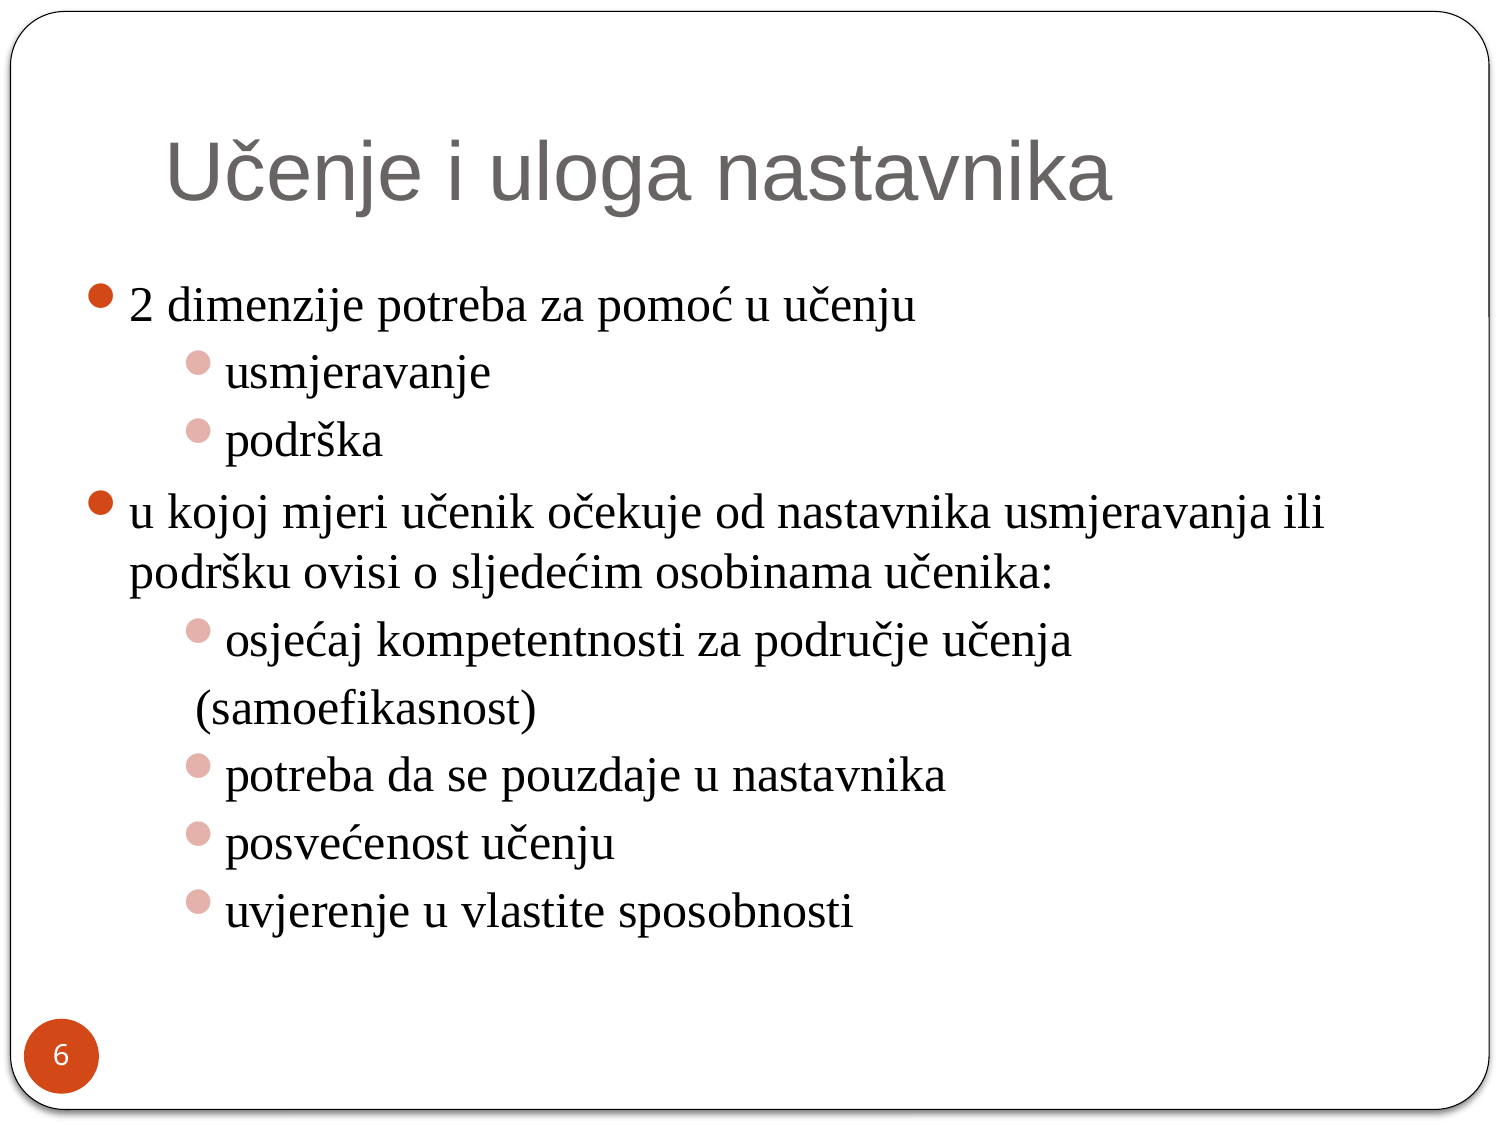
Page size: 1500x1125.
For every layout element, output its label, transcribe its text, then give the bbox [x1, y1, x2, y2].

title Učenje i uloga nastavnika [150, 45, 1425, 233]
list 2 dimenzije potreba za pomoć u učenju usmjeravanje podrška u kojoj mjeri učenik očekuje od nastavnika usmjeravanja ili podršku ovisi o sljedećim osobinama učenika: osjećaj kompetentnosti za područje učenja (samoefikasnost) potreba da se pouzdaje u nastavnika posvećenost učenju uvjerenje u vlastite sposobnosti [70, 263, 1421, 945]
slide_number 6 [23, 1018, 99, 1094]
